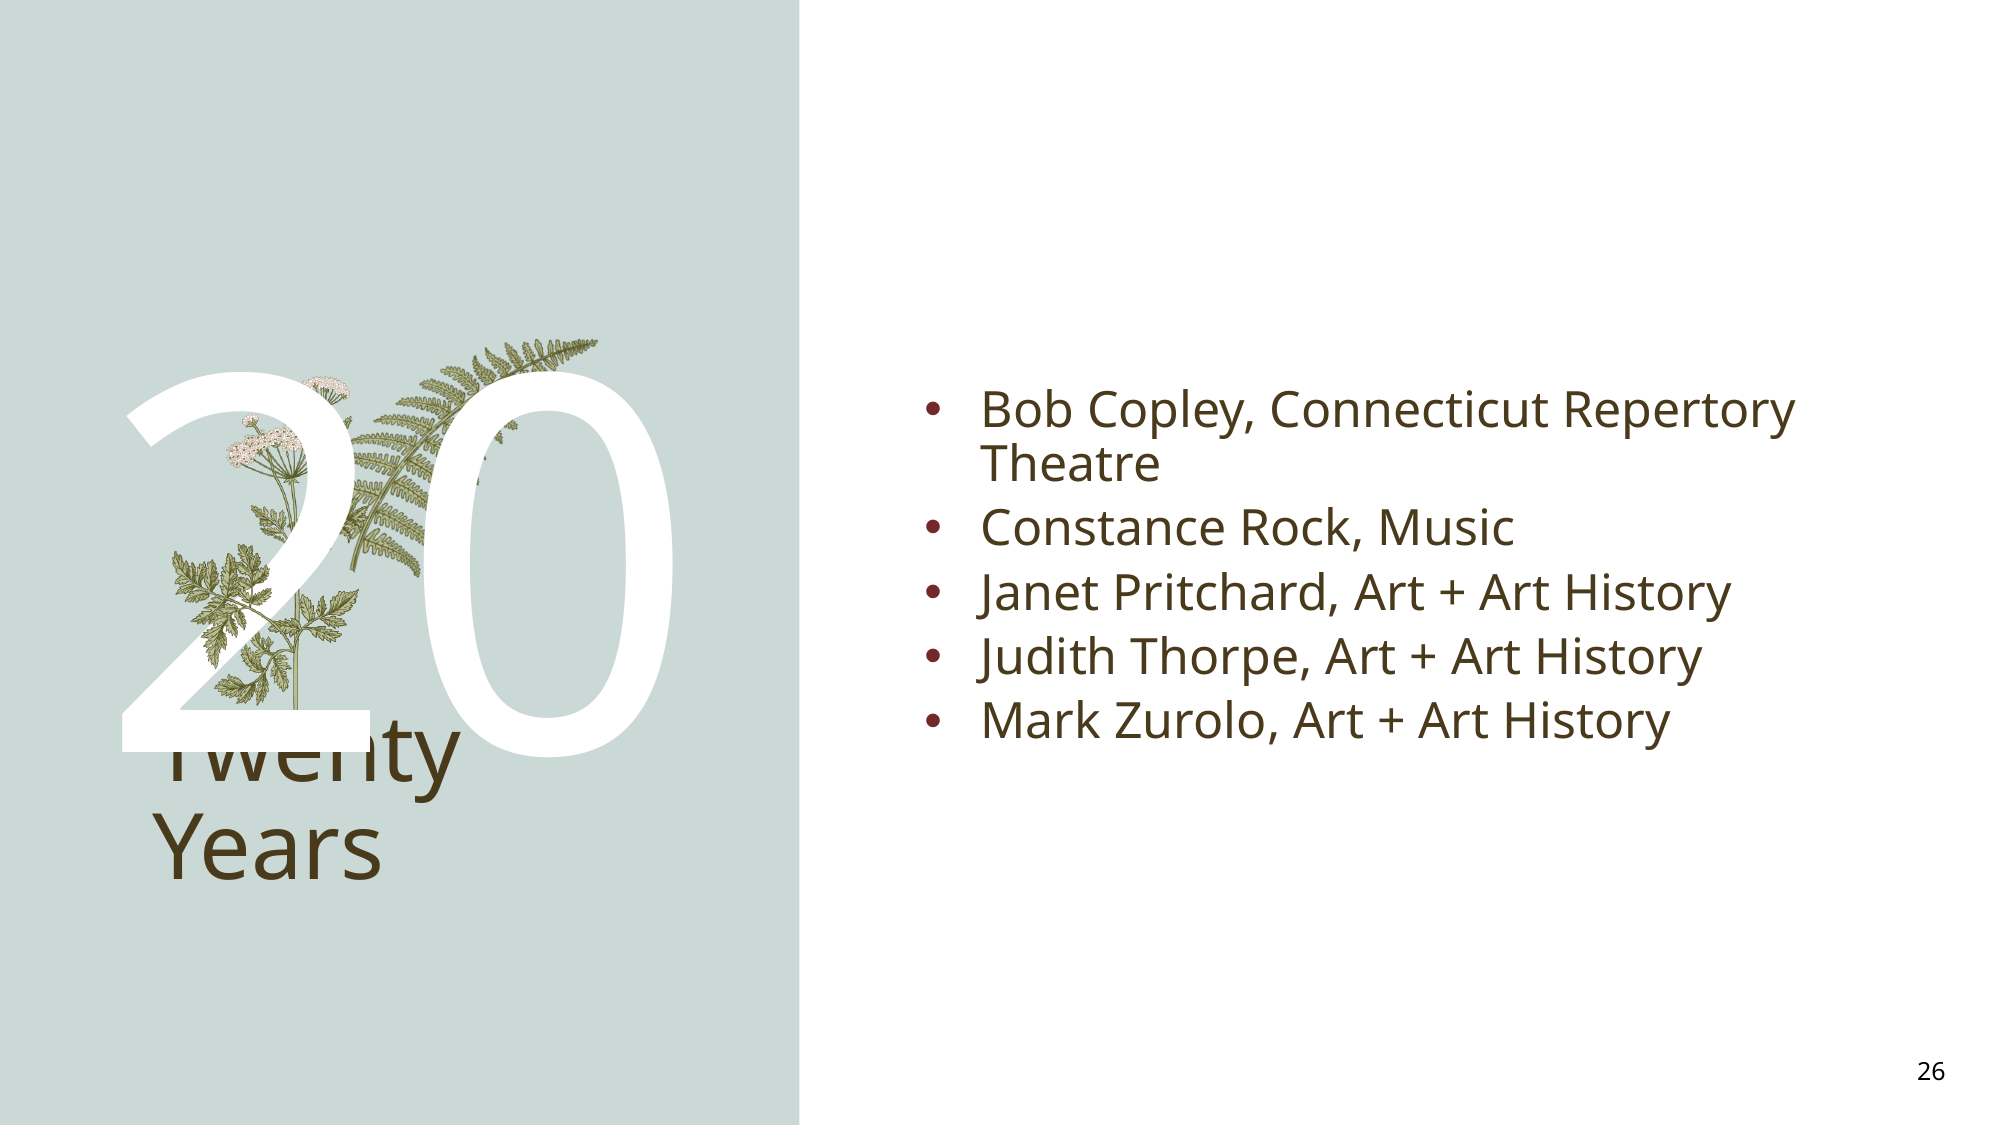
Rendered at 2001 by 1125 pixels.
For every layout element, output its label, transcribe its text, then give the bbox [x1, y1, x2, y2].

picture [162, 541, 368, 672]
list 20 [76, 233, 720, 930]
slide_number 26 [1510, 1042, 1961, 1103]
list Bob Copley, Connecticut Repertory Theatre Constance Rock, Music Janet Pritchard, Art + Art History Judith Thorpe, Art + Art History Mark Zurolo, Art + Art History [834, 406, 1924, 758]
